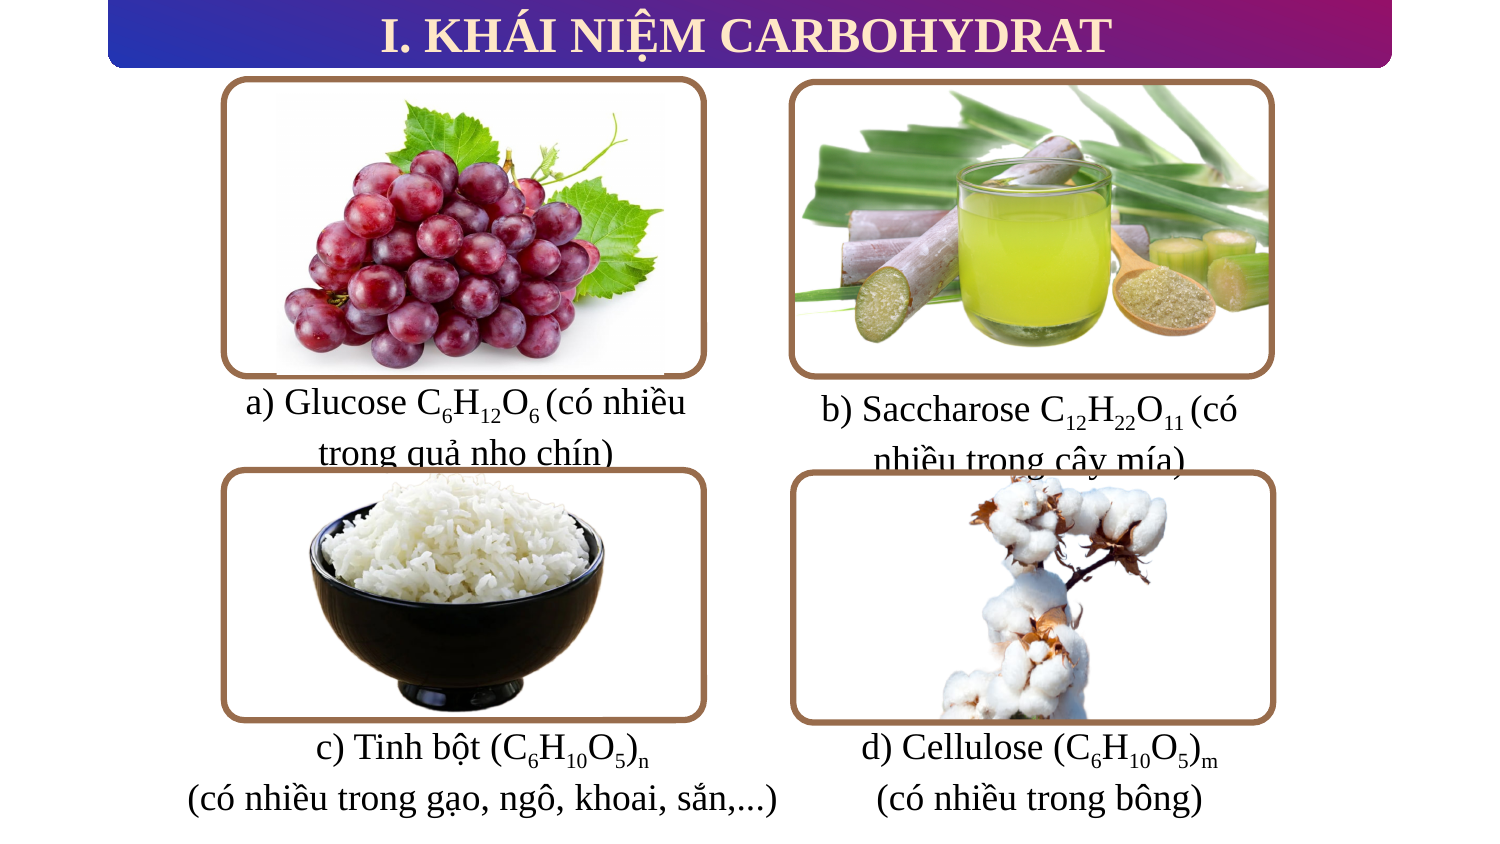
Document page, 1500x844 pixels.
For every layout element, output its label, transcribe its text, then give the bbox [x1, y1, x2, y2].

text_box [221, 77, 706, 369]
picture [300, 452, 613, 721]
text_box a) Glucose C6H12O6 (có nhiều trong quả nho chín) [219, 369, 713, 481]
text_box d) Cellulose (C6H10O5)m (có nhiều trong bông) [793, 714, 1287, 826]
picture [276, 93, 665, 375]
picture [921, 453, 1200, 723]
text_box [221, 467, 295, 723]
text_box [1203, 470, 1276, 725]
picture [792, 81, 1272, 377]
text_box b) Saccharose C12H22O11 (có nhiều trong cây mía) [782, 376, 1277, 488]
text_box [617, 467, 706, 723]
text_box [791, 470, 916, 725]
text_box c) Tinh bột (C6H10O5)n (có nhiều trong gạo, ngô, khoai, sắn,...) [171, 714, 793, 826]
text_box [108, 0, 1392, 69]
